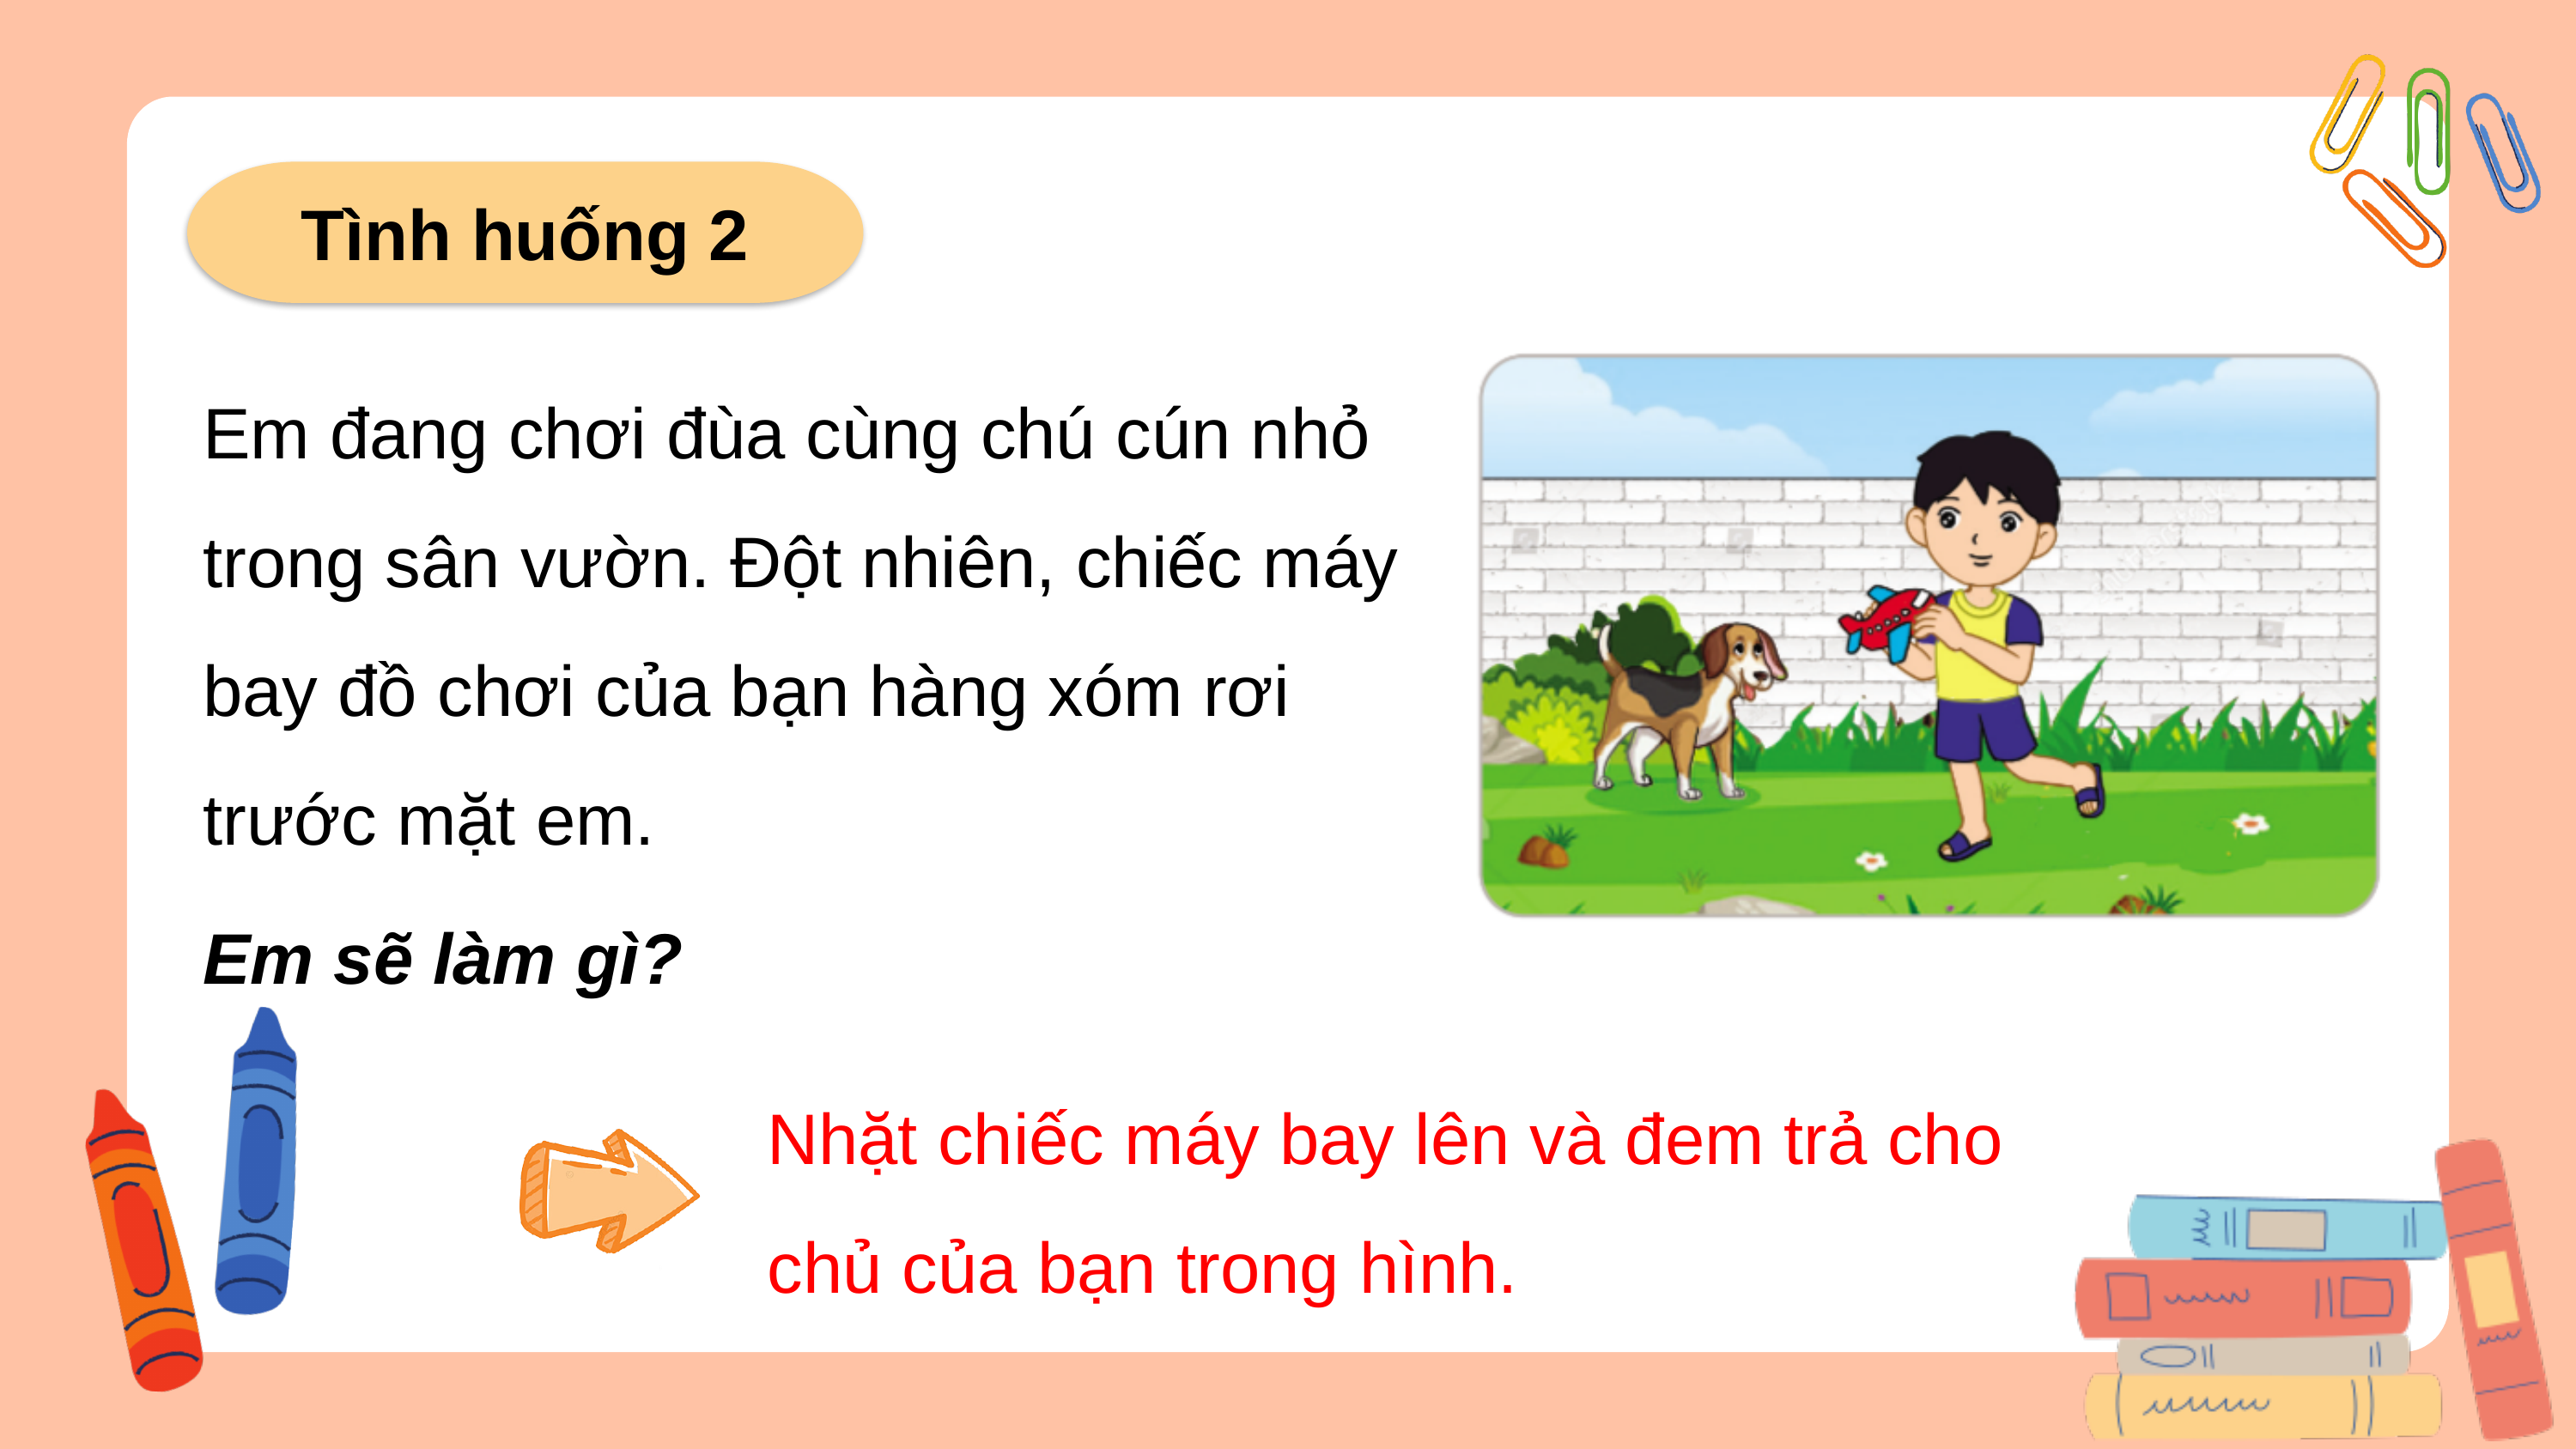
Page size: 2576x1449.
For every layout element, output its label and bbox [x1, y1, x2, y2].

picture [2072, 1137, 2558, 1442]
picture [458, 1013, 804, 1359]
picture [1459, 347, 2391, 932]
picture [65, 993, 295, 1401]
text_box [126, 96, 2450, 1353]
picture [2307, 46, 2541, 268]
